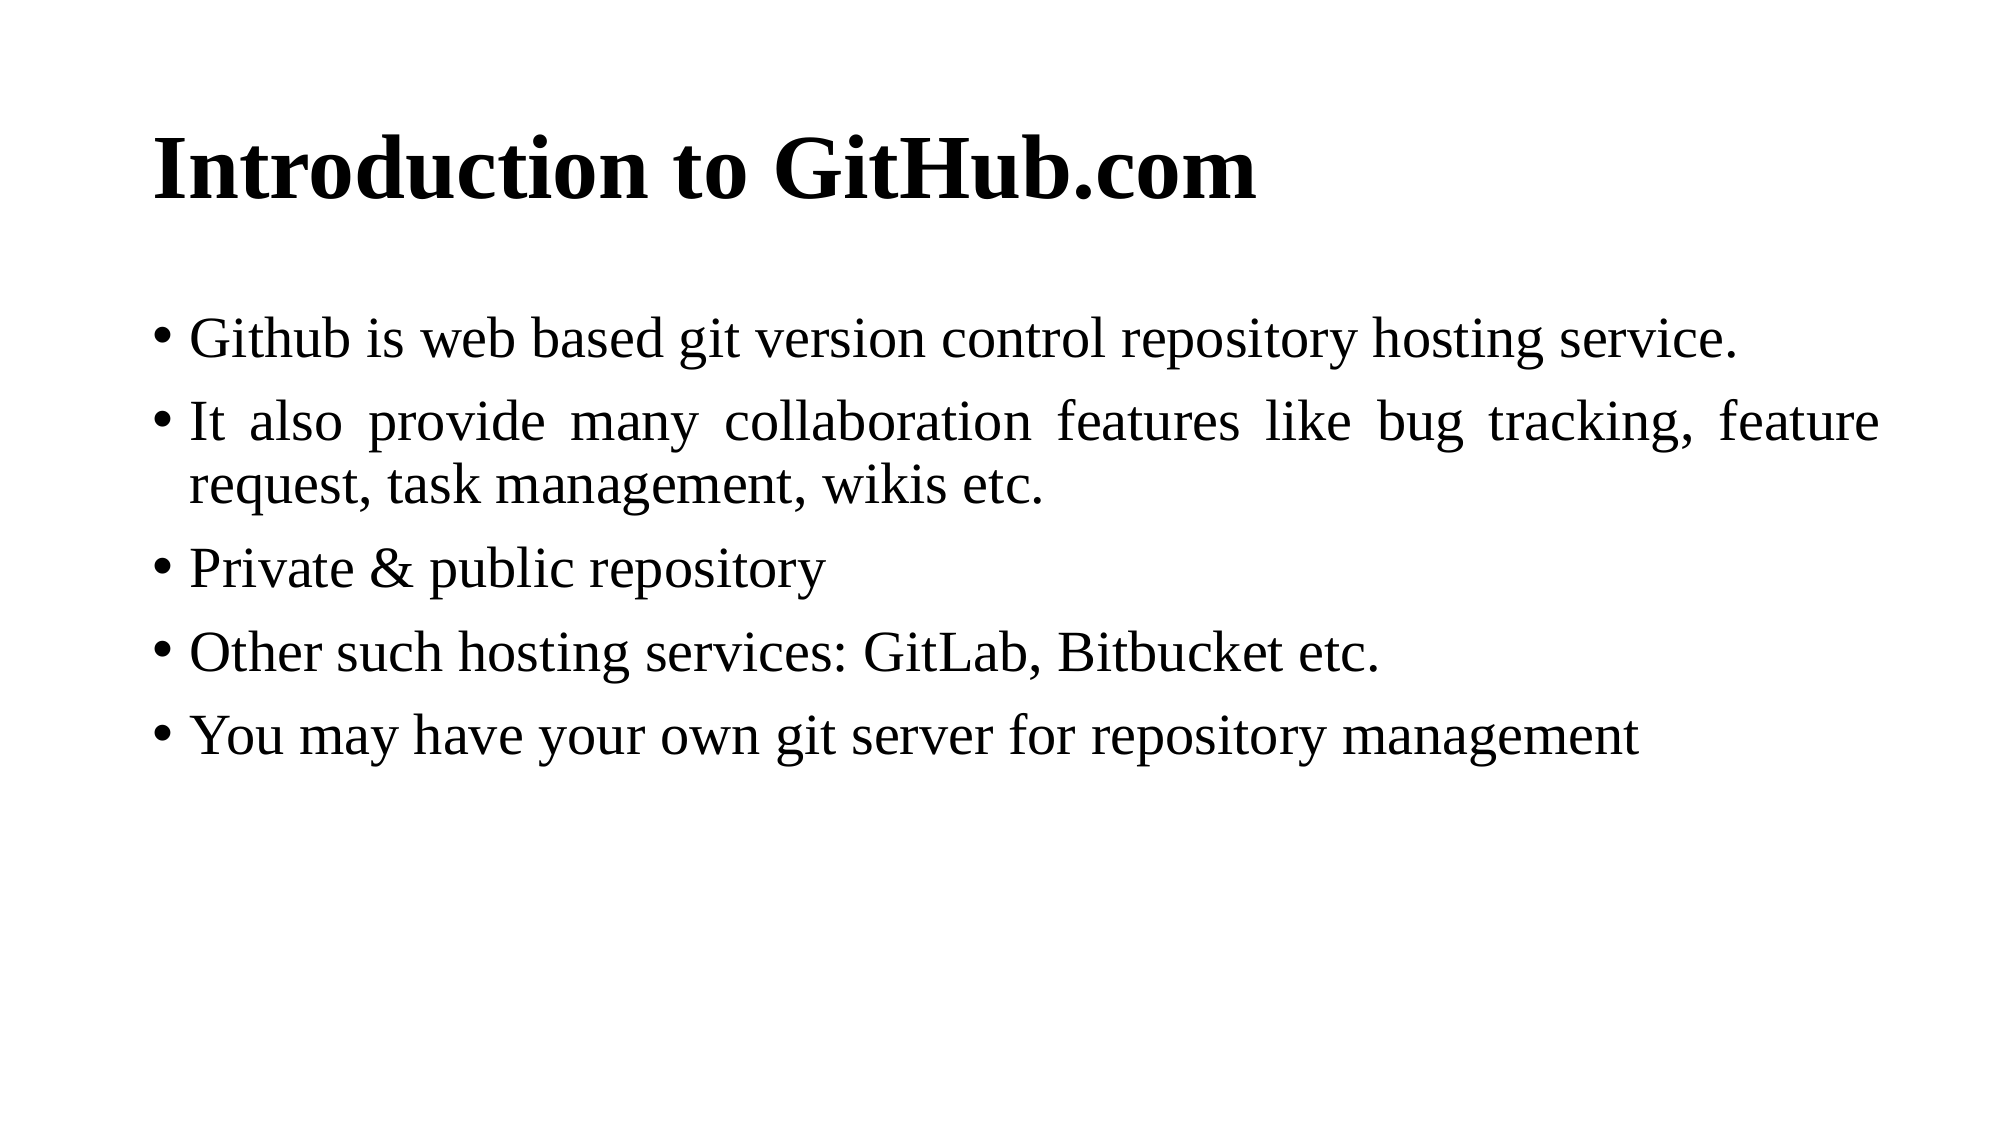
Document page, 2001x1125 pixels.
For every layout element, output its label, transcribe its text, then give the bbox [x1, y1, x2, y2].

title Introduction to GitHub.com [137, 59, 1863, 278]
list Github is web based git version control repository hosting service. It also provide many collaboration features like bug tracking, feature request, task management, wikis etc. Private & public repository Other such hosting services: GitLab, Bitbucket etc. You may have your own git server for repository management [137, 299, 1897, 1014]
